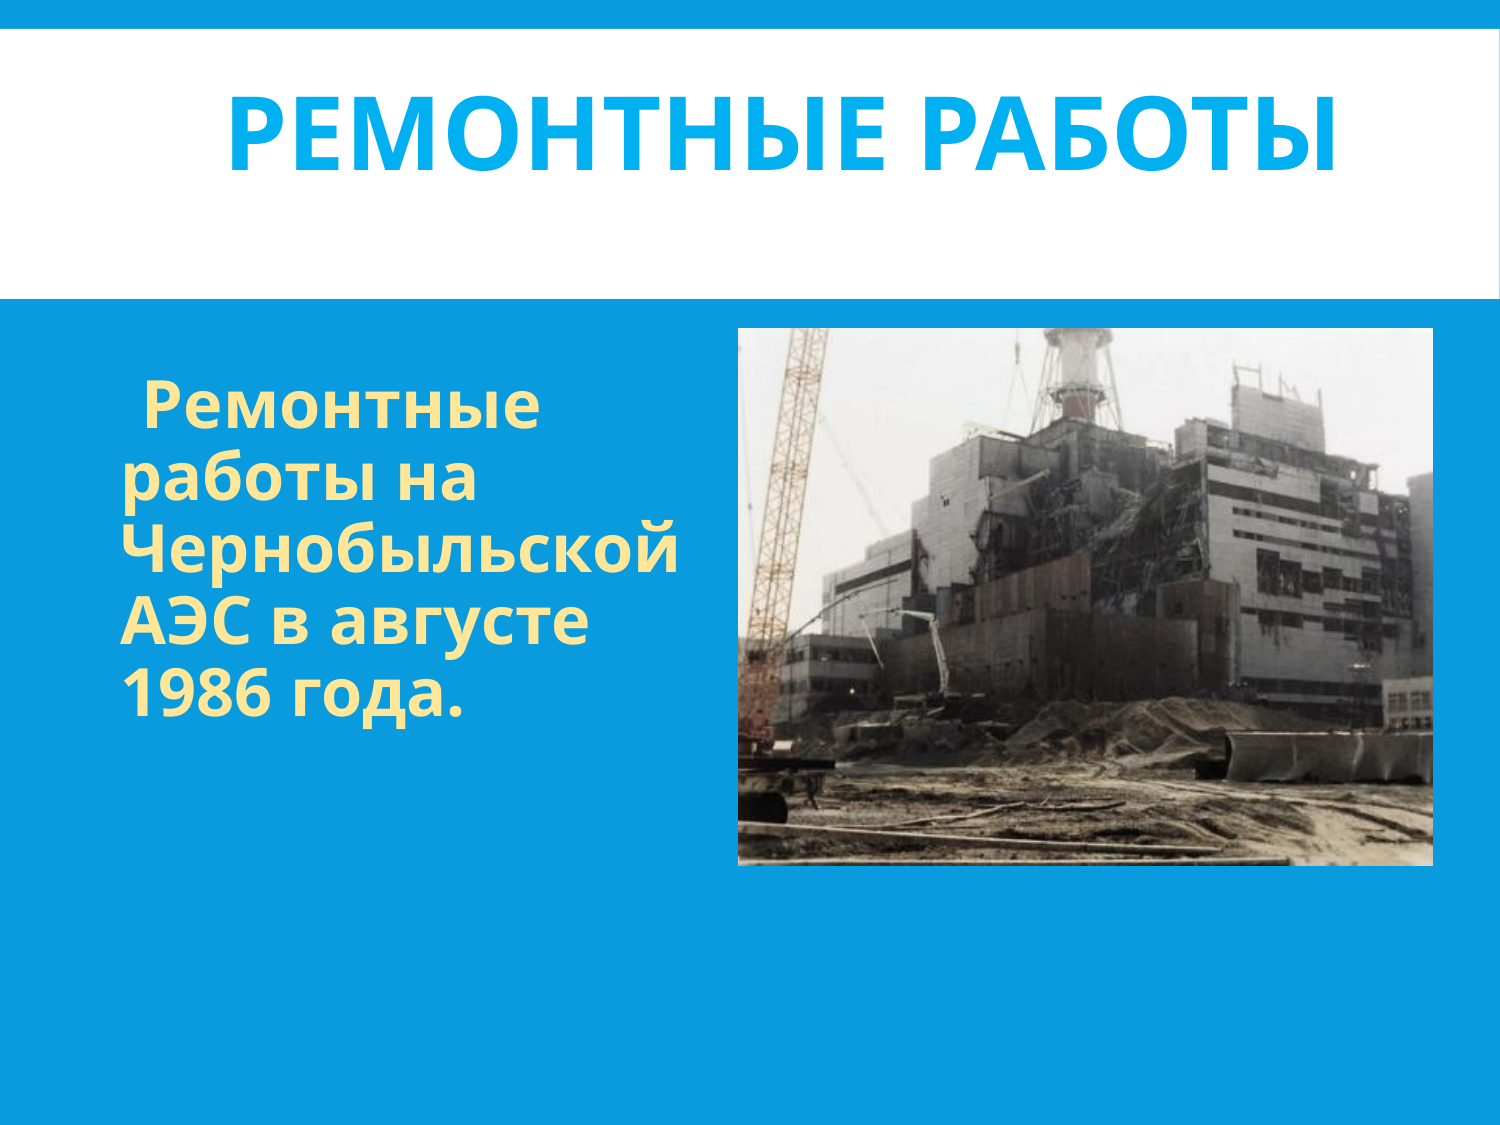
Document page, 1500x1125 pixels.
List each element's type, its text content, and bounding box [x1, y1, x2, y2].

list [738, 327, 1434, 866]
list Ремонтные работы на Чернобыльской АЭС в августе 1986 года. [75, 262, 715, 1005]
title Ремонтные работы [75, 45, 1500, 233]
